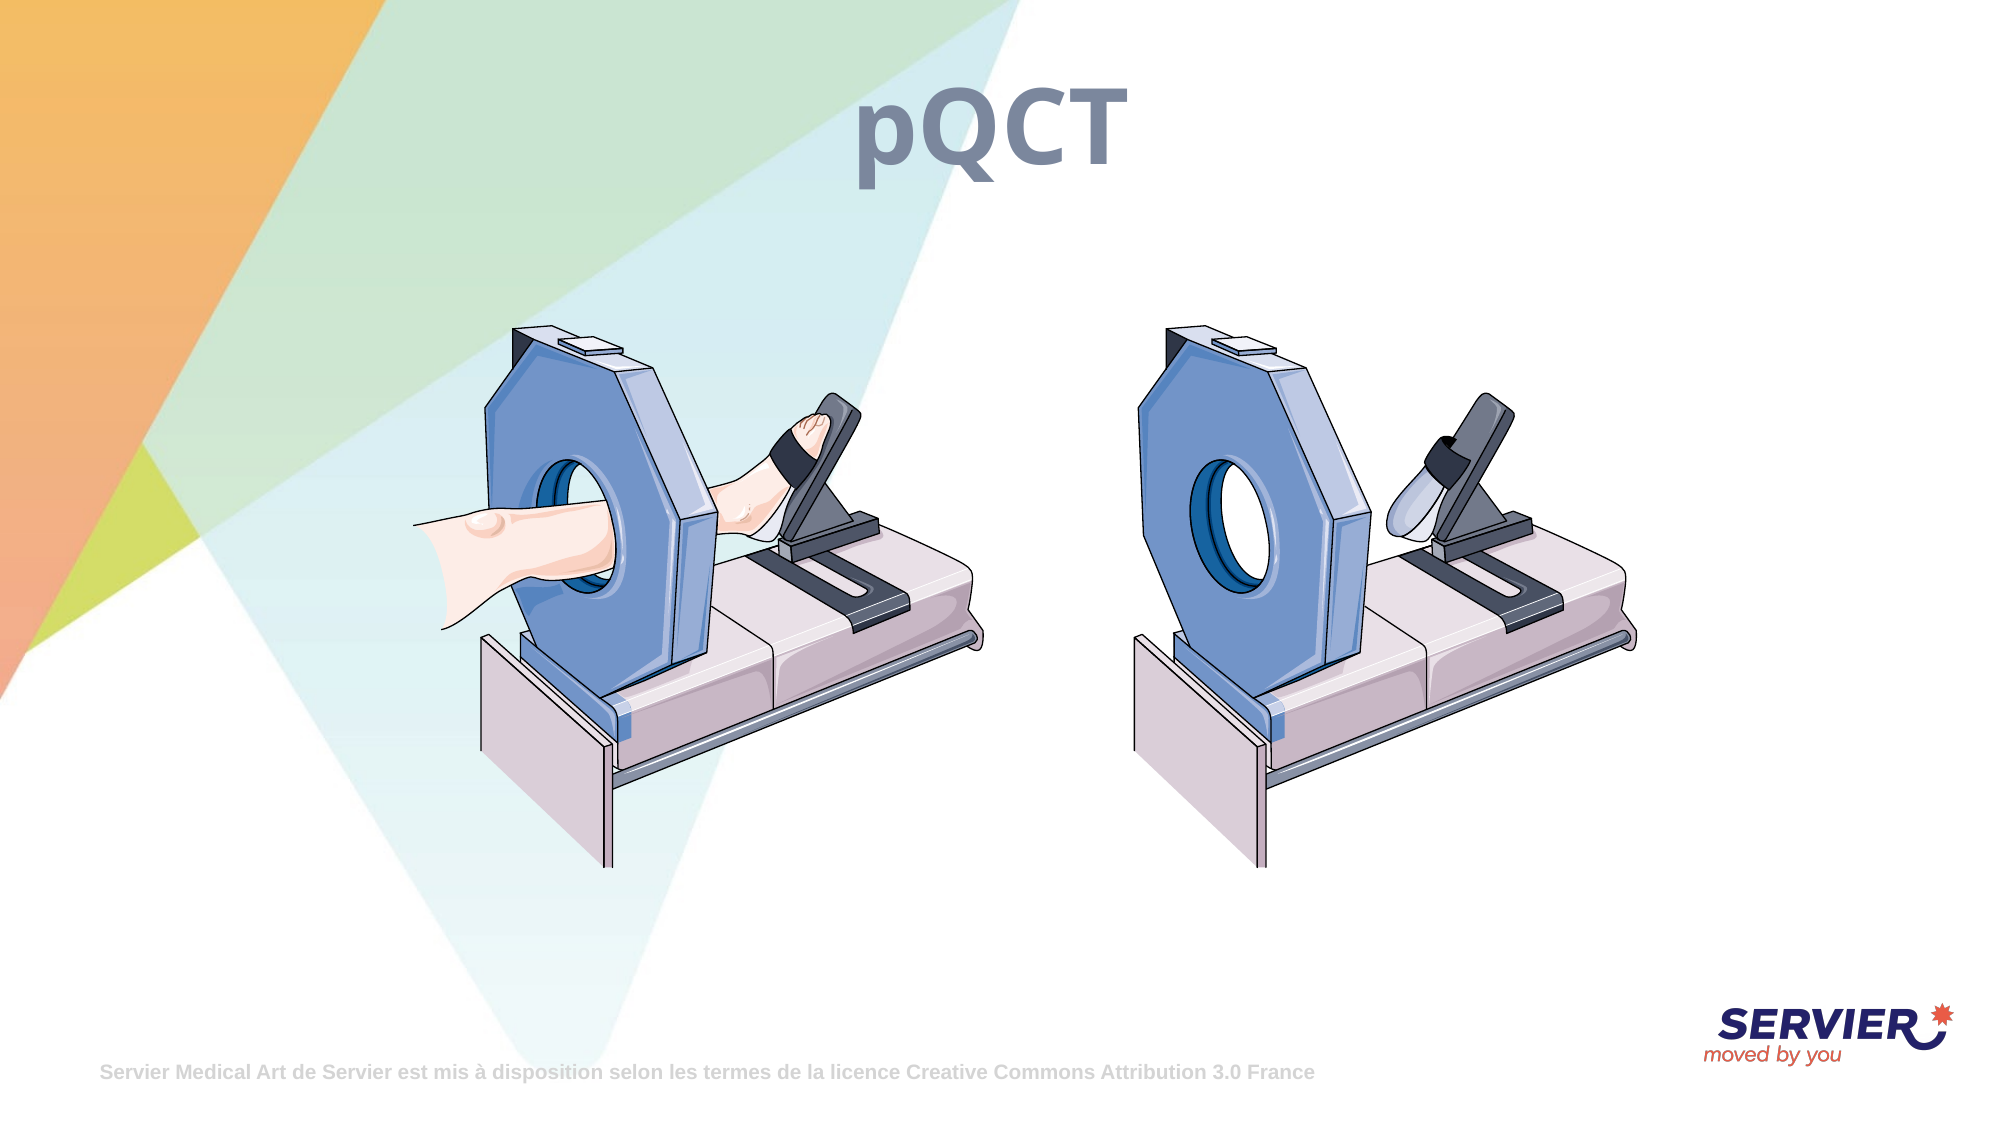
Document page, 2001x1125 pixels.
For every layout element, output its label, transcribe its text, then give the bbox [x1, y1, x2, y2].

title pQCT [54, 12, 1926, 232]
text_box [1134, 325, 1639, 868]
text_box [413, 325, 986, 868]
picture [0, 0, 2001, 1125]
